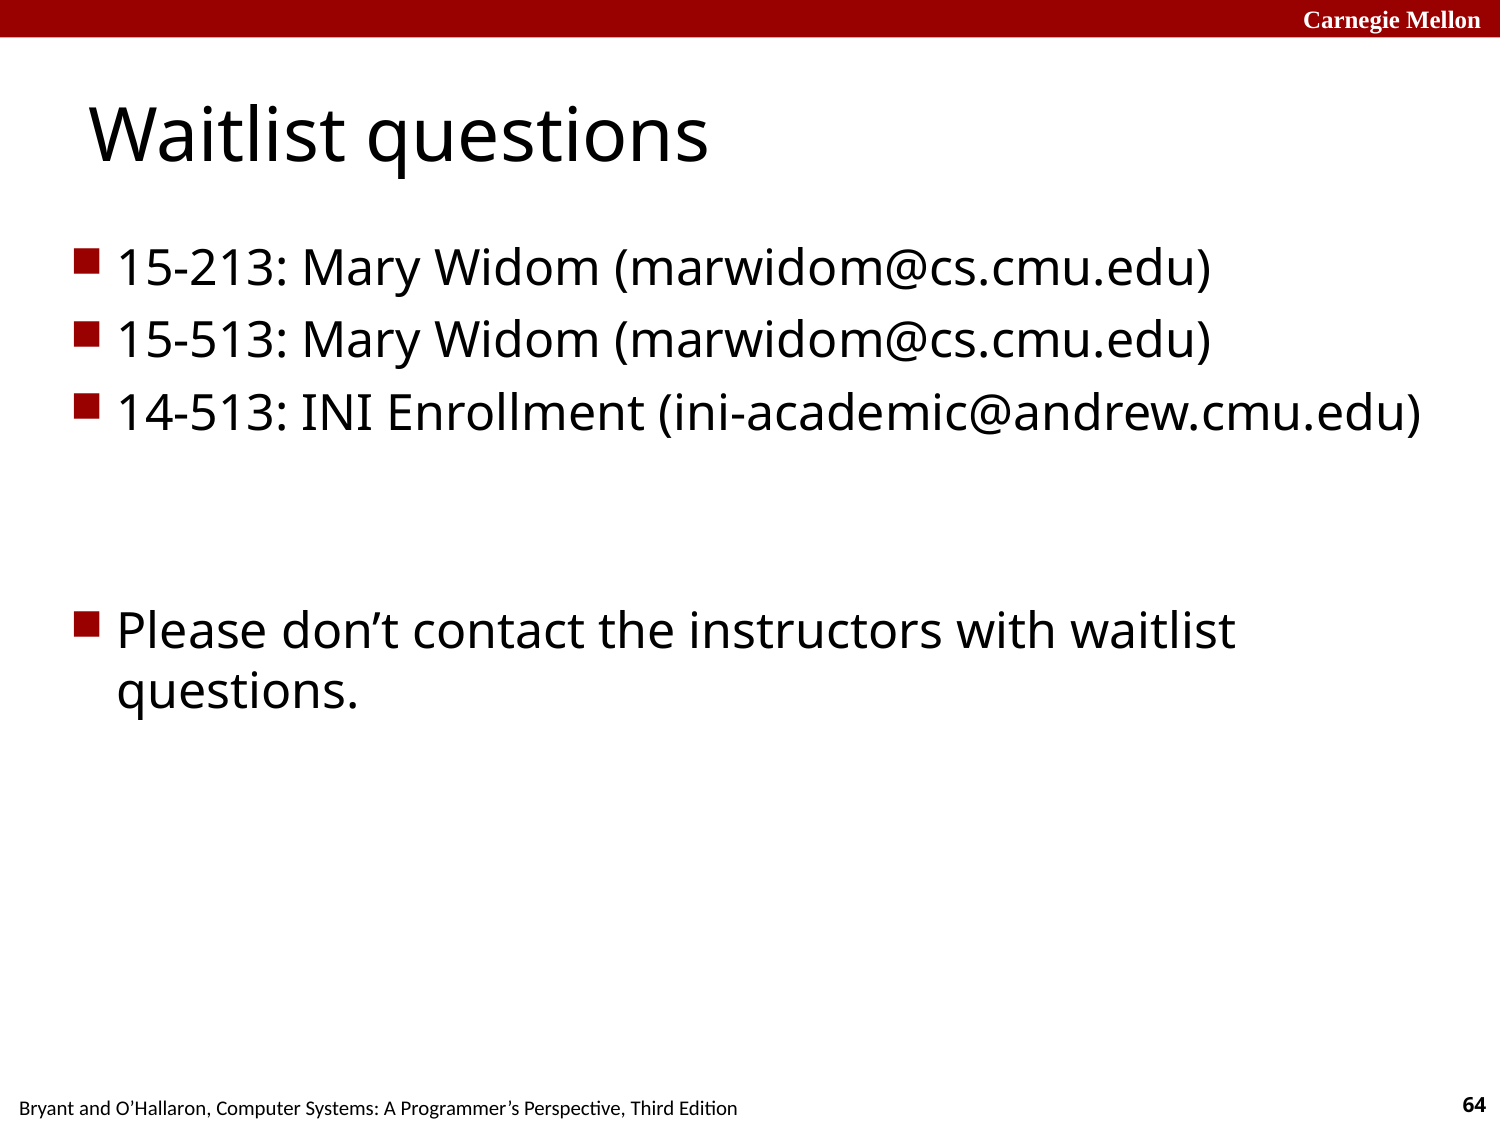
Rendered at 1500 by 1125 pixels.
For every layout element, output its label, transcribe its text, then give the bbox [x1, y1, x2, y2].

list 15-213: Mary Widom (marwidom@cs.cmu.edu) 15-513: Mary Widom (marwidom@cs.cmu.edu) 14-513: INI Enrollment (ini-academic@andrew.cmu.edu) Please don’t contact the instructors with waitlist questions. [62, 228, 1438, 1122]
title Waitlist questions [62, 41, 1438, 222]
